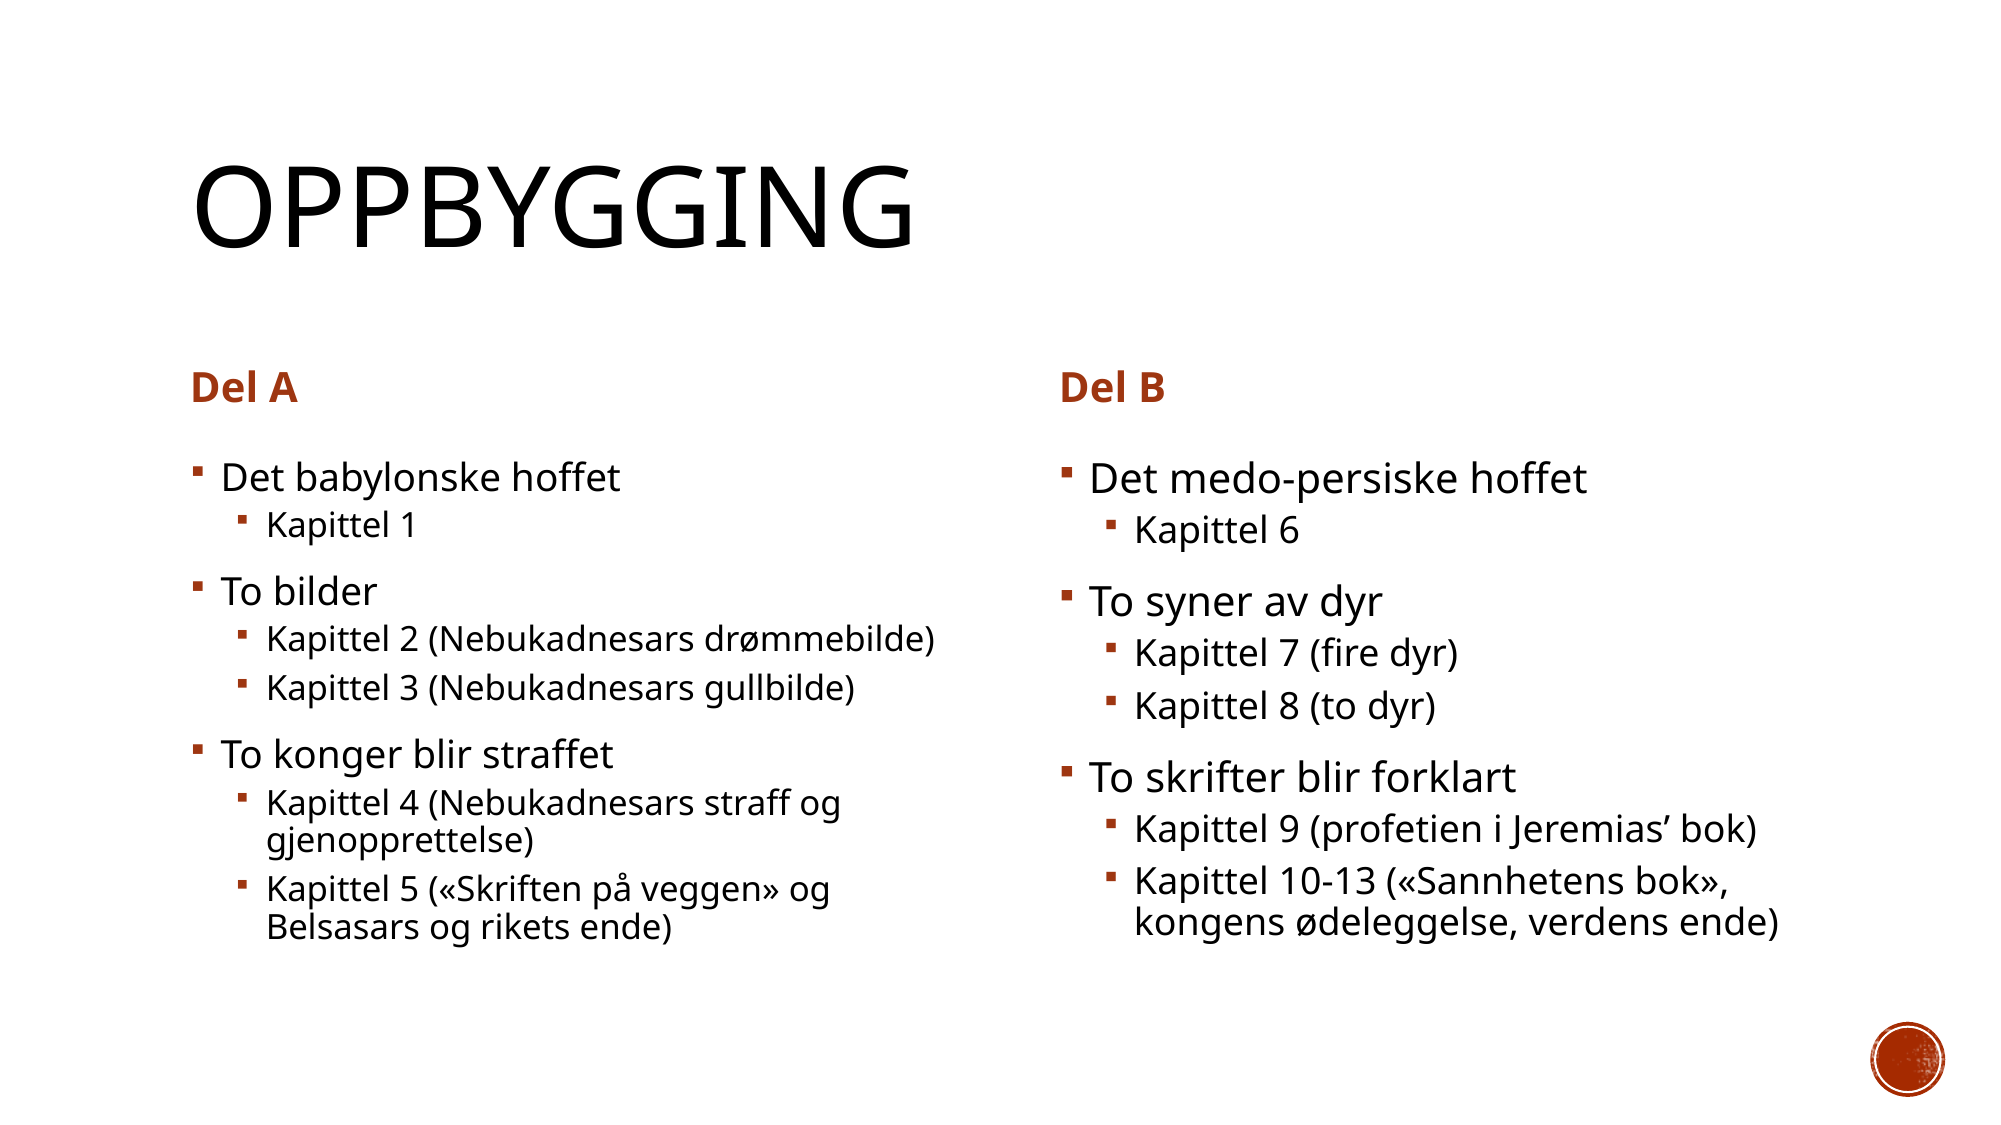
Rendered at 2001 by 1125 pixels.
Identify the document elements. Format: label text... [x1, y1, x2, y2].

list Det medo-persiske hoffet Kapittel 6 To syner av dyr Kapittel 7 (fire dyr) Kapittel 8 (to dyr) To skrifter blir forklart Kapittel 9 (profetien i Jeremias’ bok) Kapittel 10-13 («Sannhetens bok», kongens ødeleggelse, verdens ende) [1043, 450, 1824, 990]
list Del B [1043, 336, 1824, 441]
list Del A [174, 336, 955, 441]
title Oppbygging [175, 79, 1826, 344]
list Det babylonske hoffet Kapittel 1 To bilder Kapittel 2 (Nebukadnesars drømmebilde) Kapittel 3 (Nebukadnesars gullbilde) To konger blir straffet Kapittel 4 (Nebukadnesars straff og gjenopprettelse) Kapittel 5 («Skriften på veggen» og Belsasars og rikets ende) [175, 450, 956, 990]
